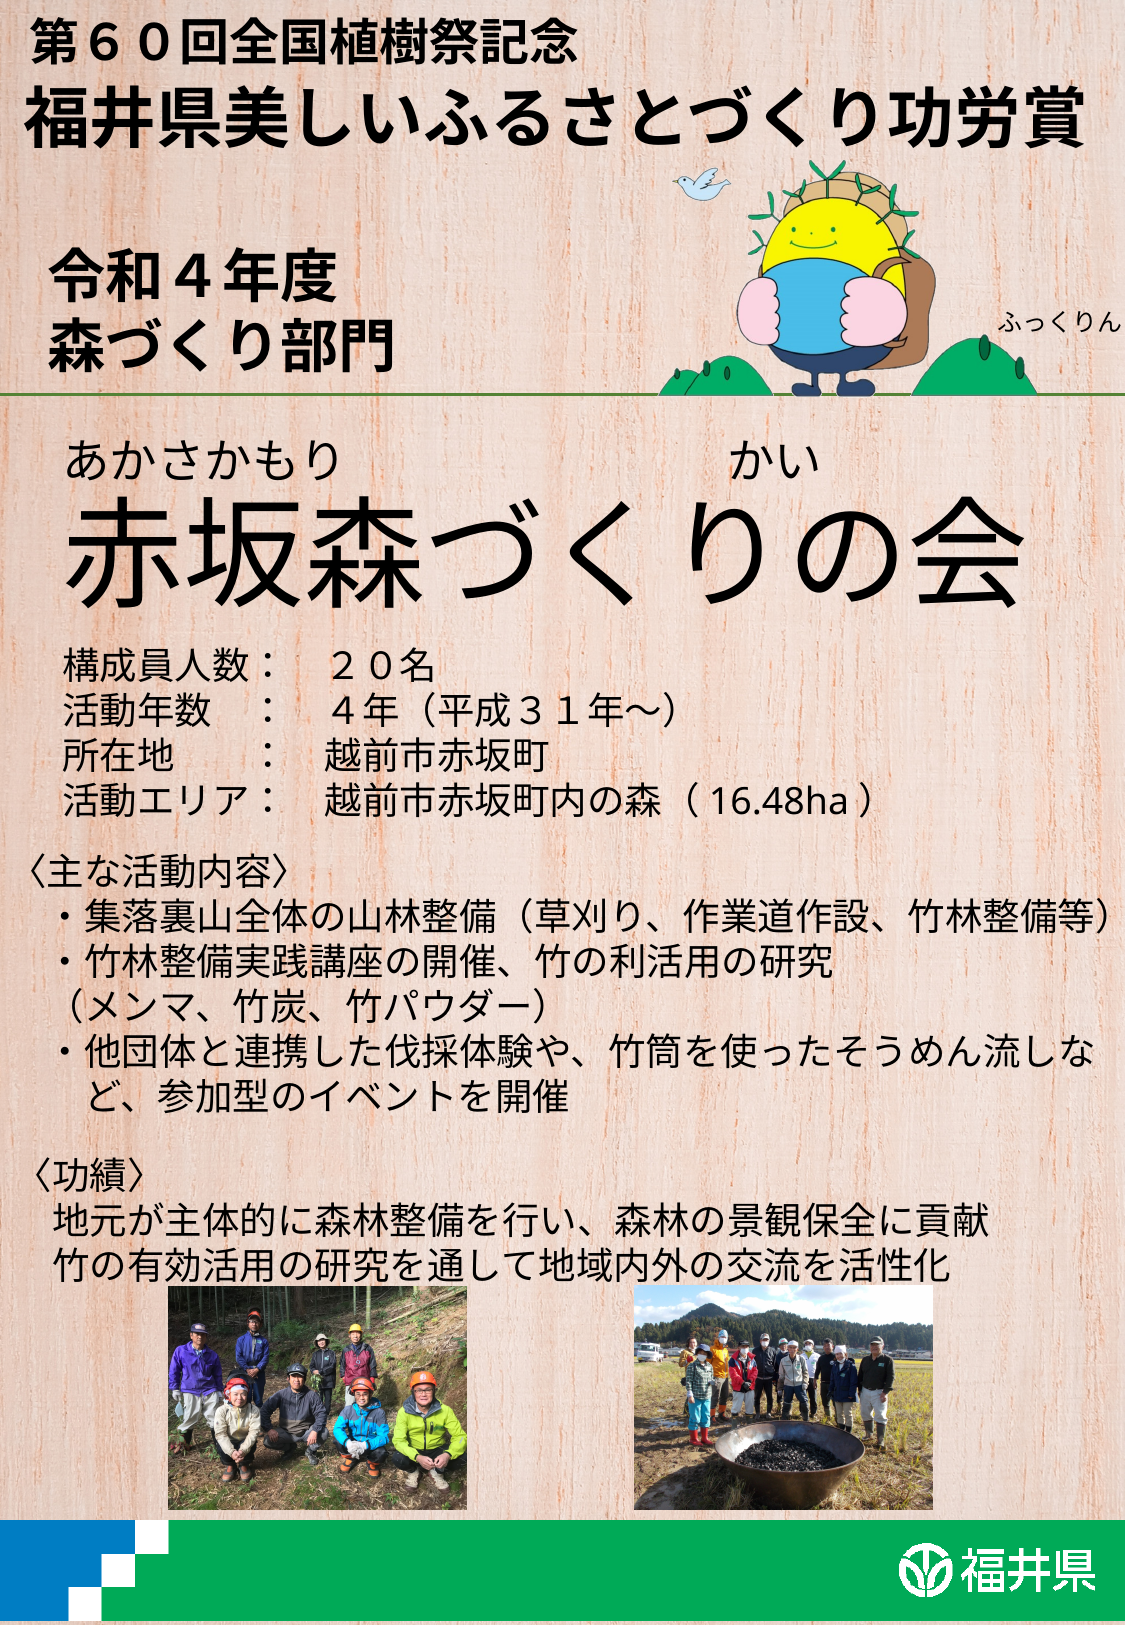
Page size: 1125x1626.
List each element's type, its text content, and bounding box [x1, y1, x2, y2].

text_box 福井県美しいふるさとづくり功労賞 [8, 68, 1125, 164]
text_box 令和４年度 森づくり部門 [32, 231, 450, 293]
text_box 第６０回全国植樹祭記念 [14, 3, 1125, 68]
picture [0, 2, 1125, 1625]
